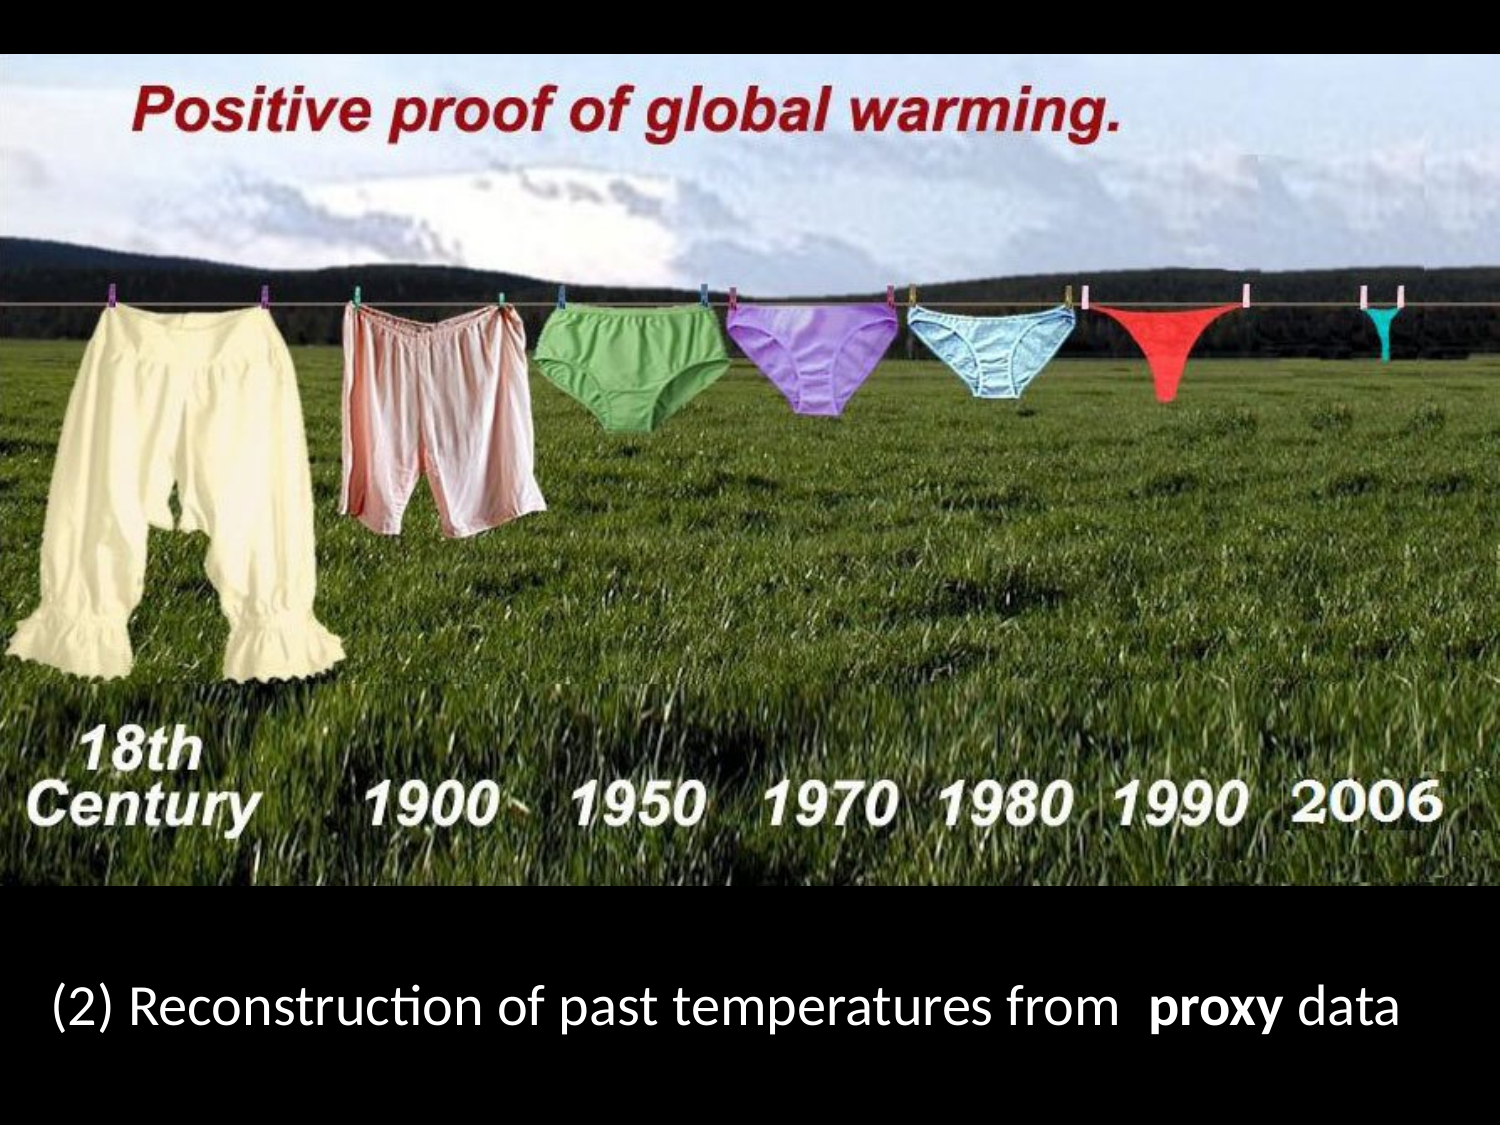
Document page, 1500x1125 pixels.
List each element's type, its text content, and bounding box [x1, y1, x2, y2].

text_box (2) Reconstruction of past temperatures from proxy data [35, 959, 1417, 1044]
picture [0, 54, 1500, 886]
